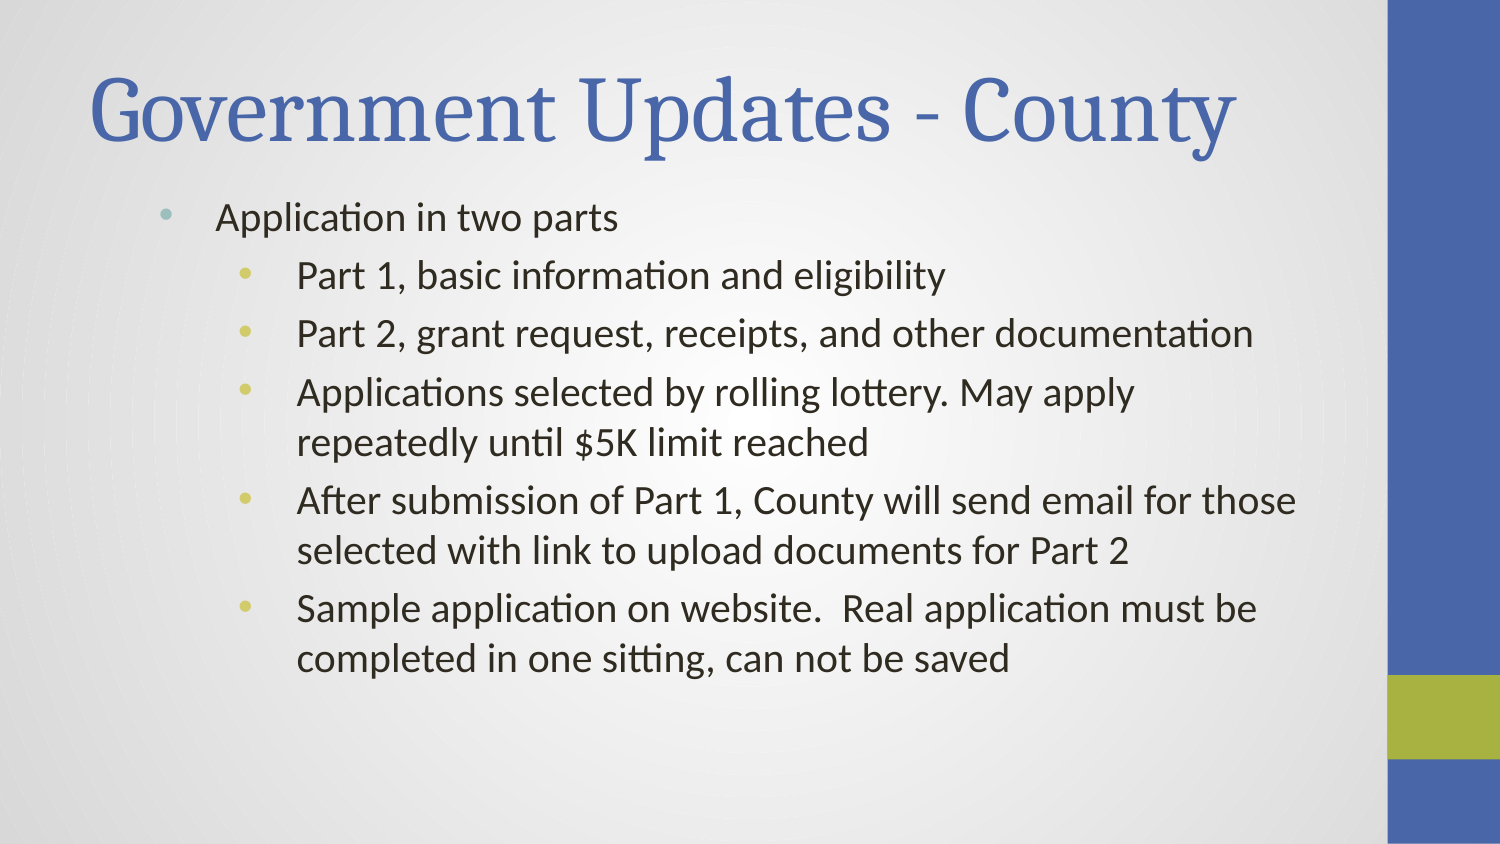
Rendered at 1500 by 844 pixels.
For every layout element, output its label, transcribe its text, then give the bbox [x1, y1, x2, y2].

list Application in two parts Part 1, basic information and eligibility Part 2, grant request, receipts, and other documentation Applications selected by rolling lottery. May apply repeatedly until $5K limit reached After submission of Part 1, County will send email for those selected with link to upload documents for Part 2 Sample application on website. Real application must be completed in one sitting, can not be saved [56, 174, 1325, 740]
title Government Updates - County [75, 33, 1325, 175]
